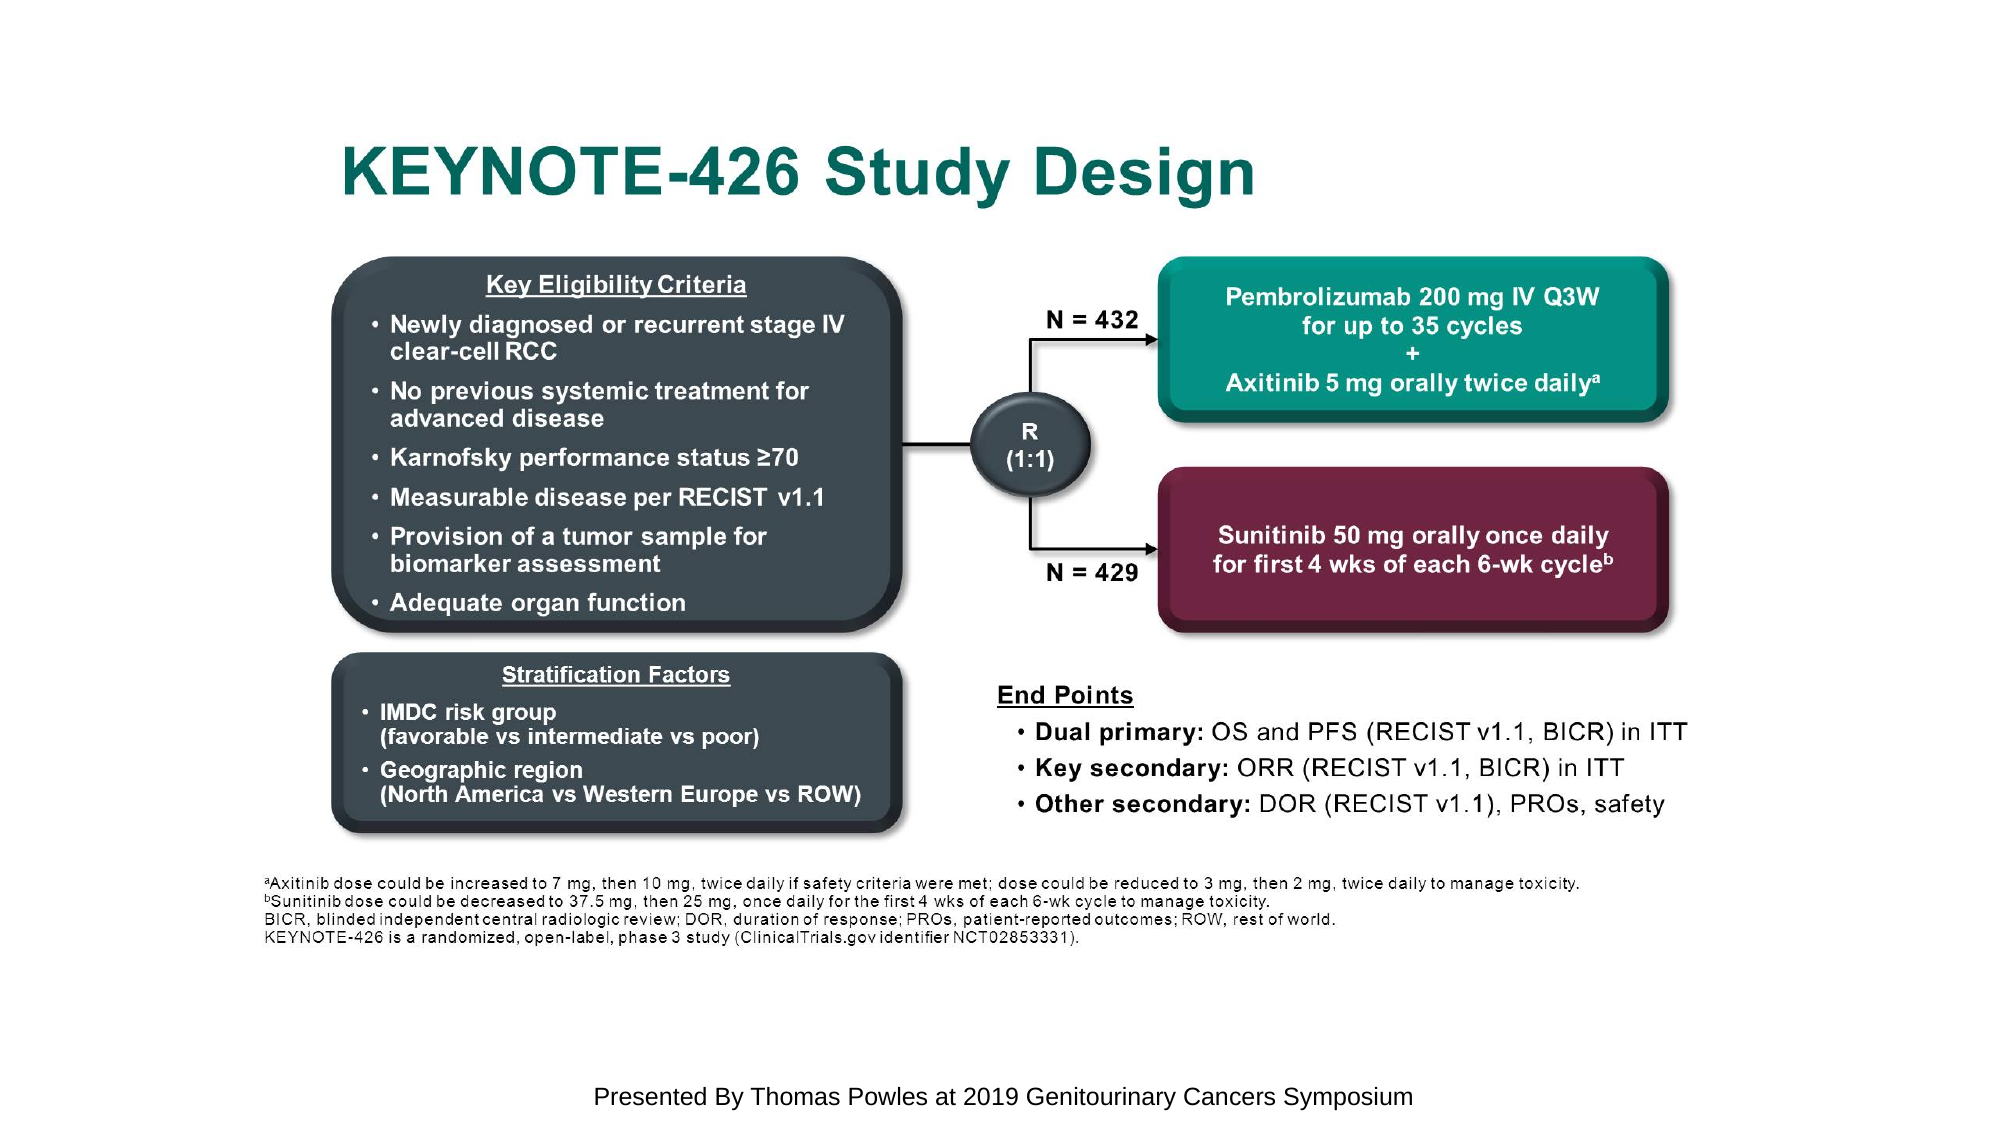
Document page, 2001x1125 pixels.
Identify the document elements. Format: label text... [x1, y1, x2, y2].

picture [249, 109, 1751, 955]
text_box Presented By Thomas Powles at 2019 Genitourinary Cancers Symposium [279, 1062, 1730, 1125]
